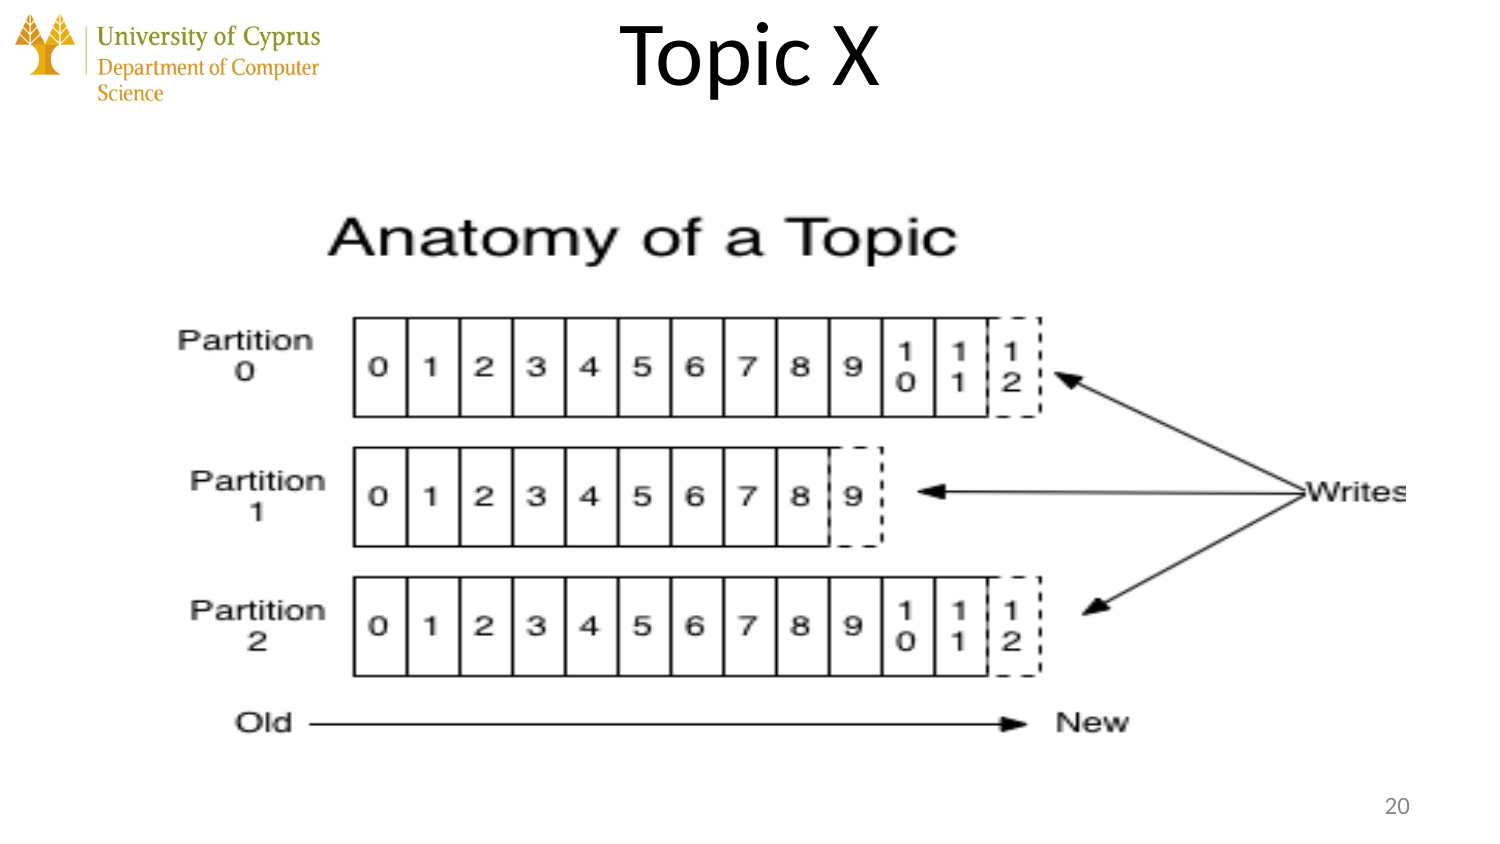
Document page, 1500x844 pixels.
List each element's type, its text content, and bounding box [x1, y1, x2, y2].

picture [118, 166, 1406, 771]
slide_number ‹#› [1074, 782, 1425, 827]
title Topic X [75, 33, 1425, 175]
picture [0, 0, 340, 131]
